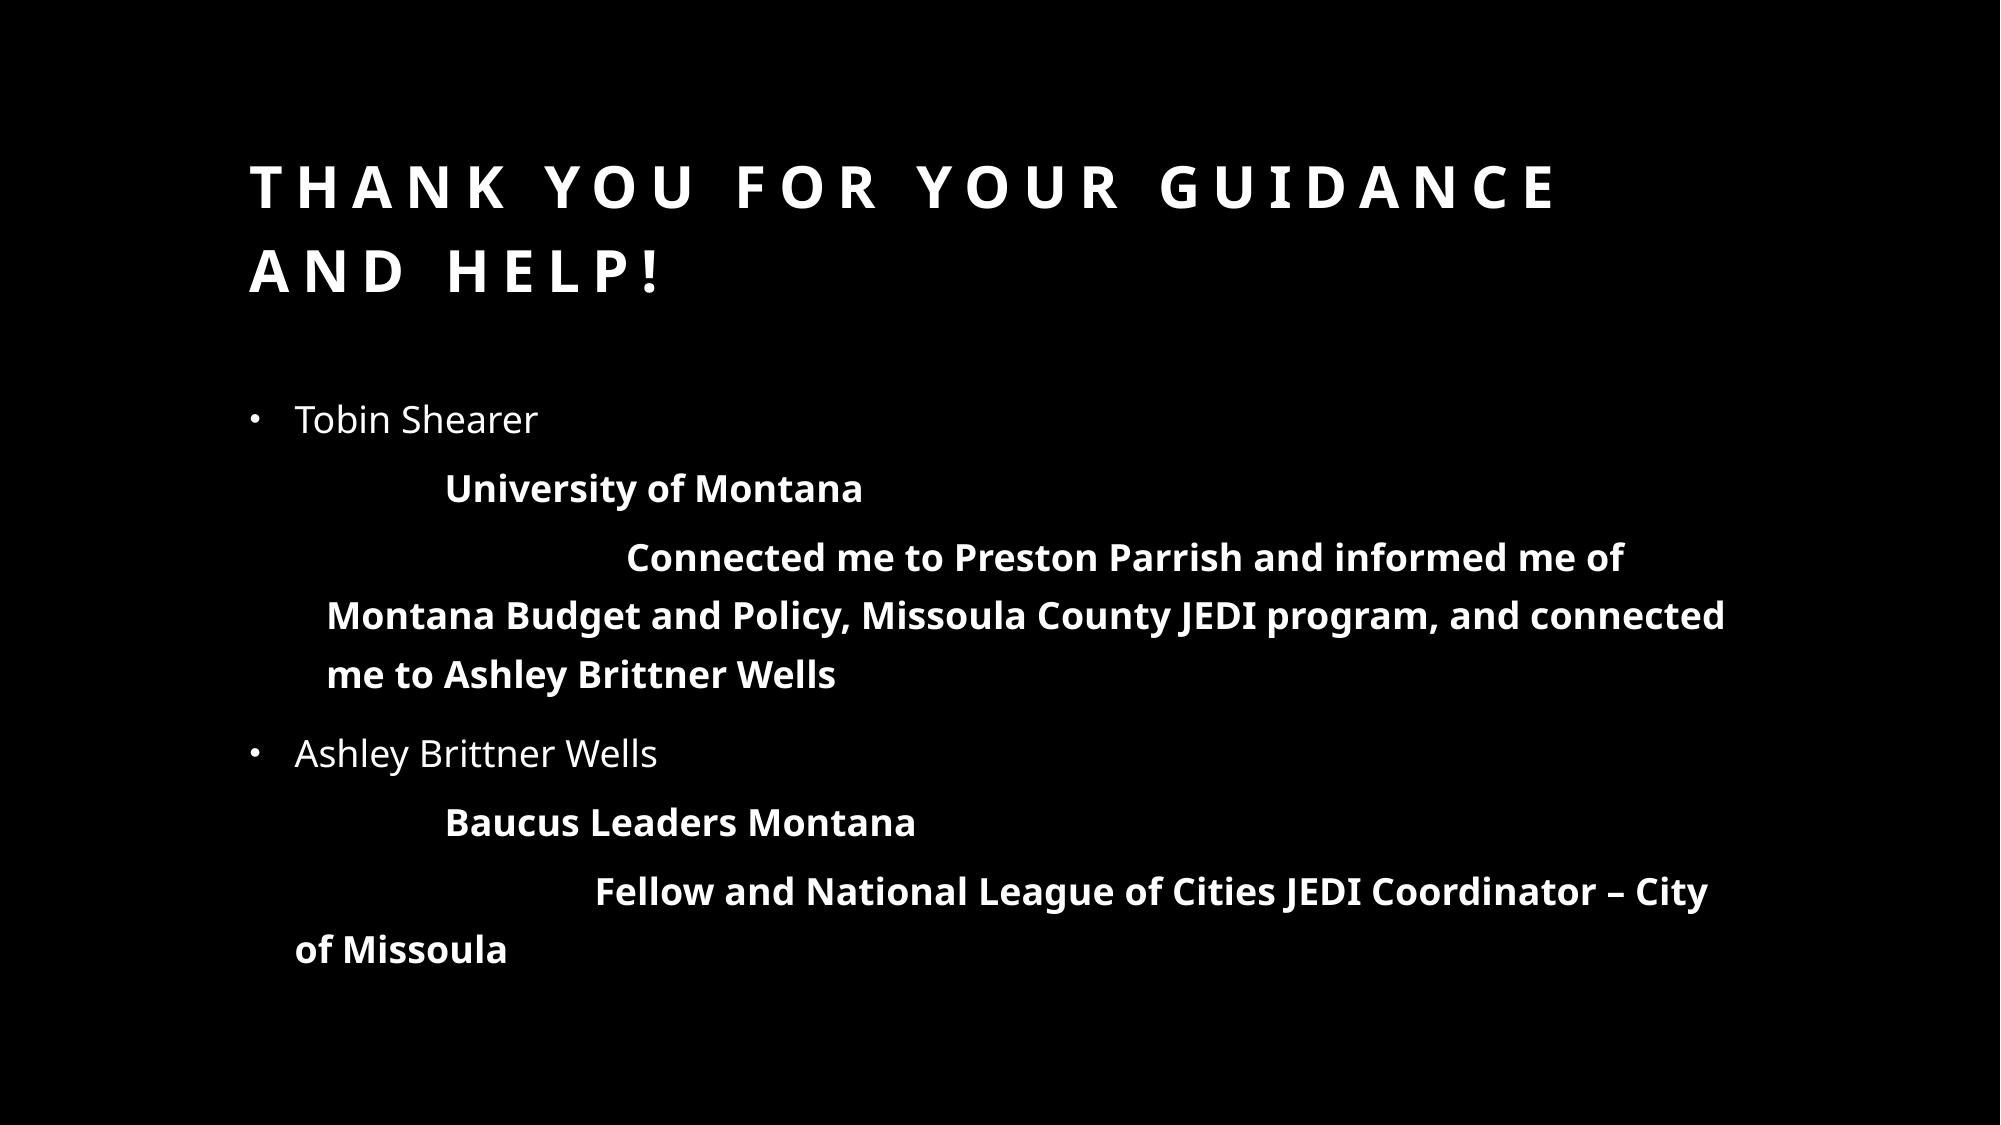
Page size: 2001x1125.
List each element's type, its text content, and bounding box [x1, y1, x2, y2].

title Thank you for your guidance and help! [234, 171, 1750, 313]
list Tobin Shearer University of Montana Connected me to Preston Parrish and informed me of Montana Budget and Policy, Missoula County JEDI program, and connected me to Ashley Brittner Wells Ashley Brittner Wells Baucus Leaders Montana Fellow and National League of Cities JEDI Coordinator – City of Missoula [234, 375, 1750, 1000]
